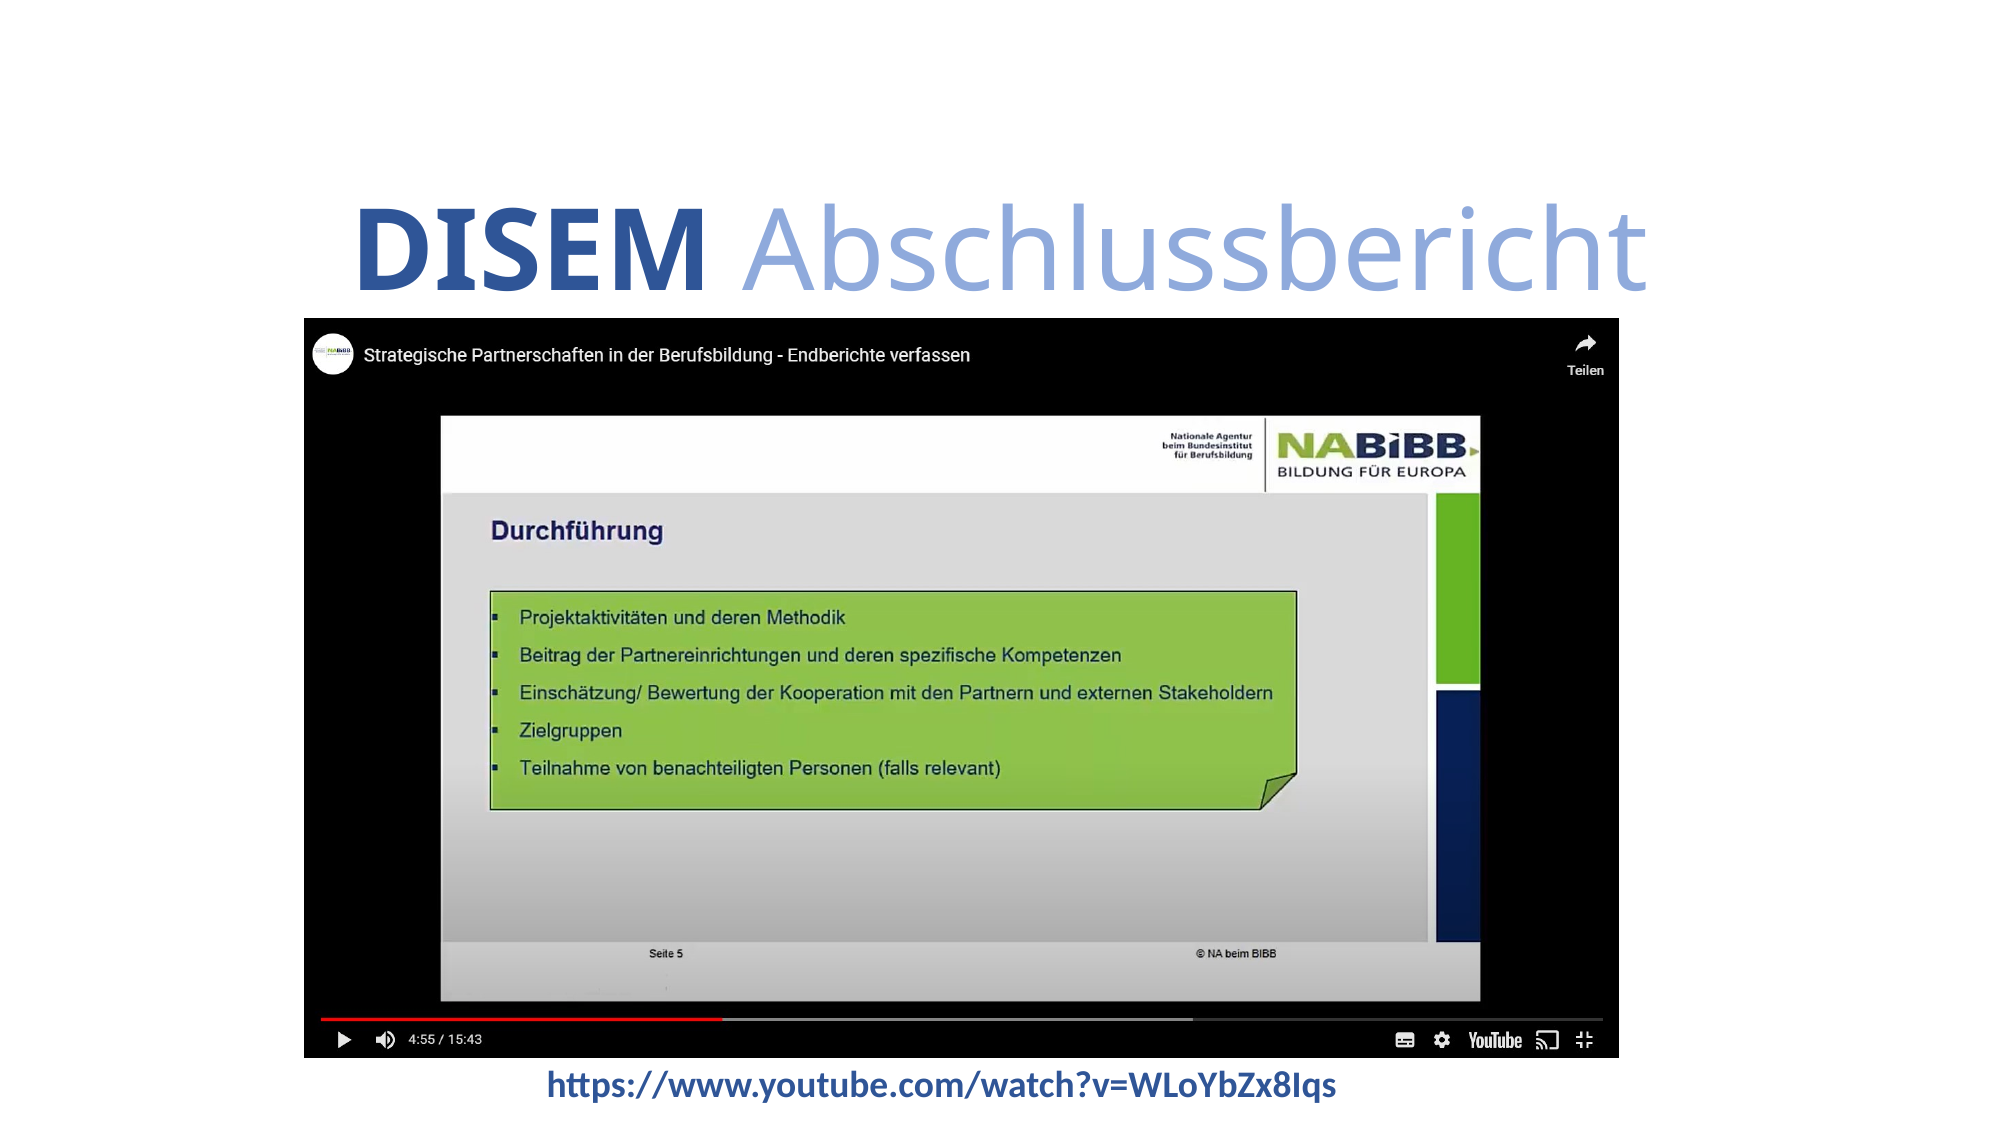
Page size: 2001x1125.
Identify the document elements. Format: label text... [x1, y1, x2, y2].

title DISEM Abschlussbericht [249, 184, 1750, 323]
picture [304, 318, 1619, 1058]
text_box https://www.youtube.com/watch?v=WLoYbZx8Iqs [531, 1058, 1532, 1113]
